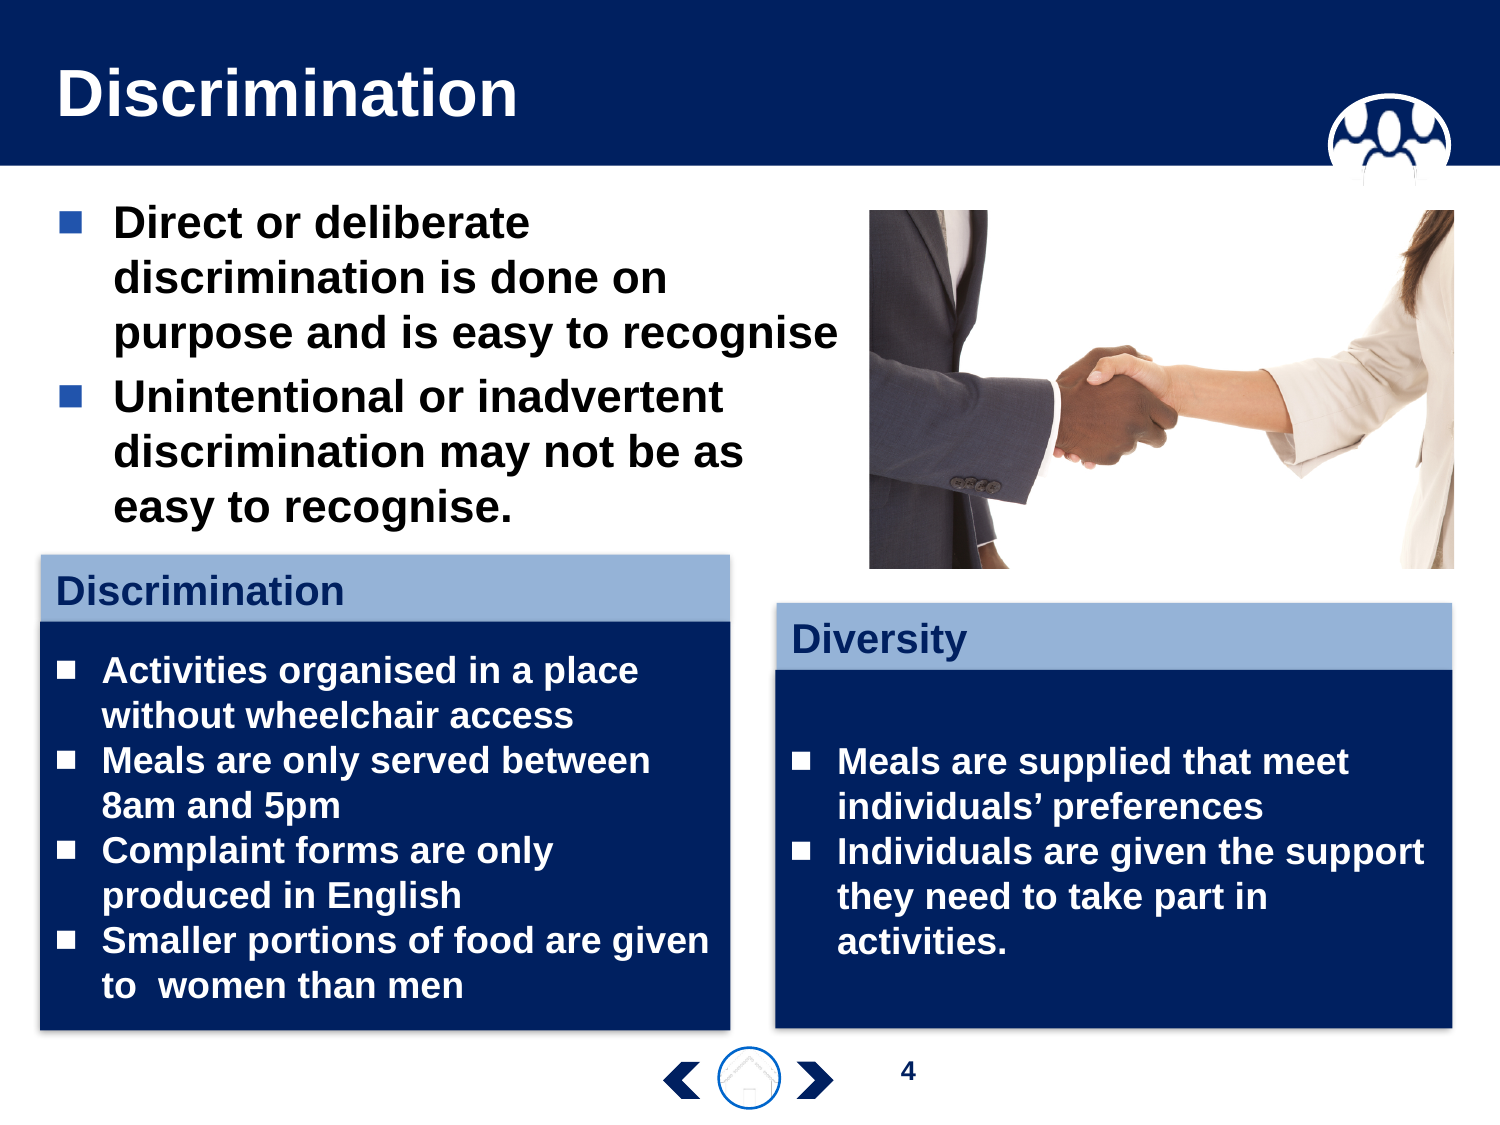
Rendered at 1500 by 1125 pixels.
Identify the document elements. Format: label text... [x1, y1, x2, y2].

picture [869, 209, 1455, 569]
title Discrimination [41, 14, 1227, 166]
picture [1330, 95, 1449, 195]
text_box Direct or deliberate discrimination is done on purpose and is easy to recognise Unintentional or inadvertent discrimination may not be as easy to recognise. [41, 185, 887, 434]
picture [721, 1049, 778, 1107]
text_box Discrimination [40, 554, 731, 620]
text_box Activities organised in a place without wheelchair access Meals are only served between 8am and 5pm Complaint forms are only produced in English Smaller portions of food are given to women than men [39, 621, 731, 1031]
text_box Diversity [776, 602, 1453, 669]
text_box Meals are supplied that meet individuals’ preferences Individuals are given the support they need to take part in activities. [775, 669, 1453, 1029]
